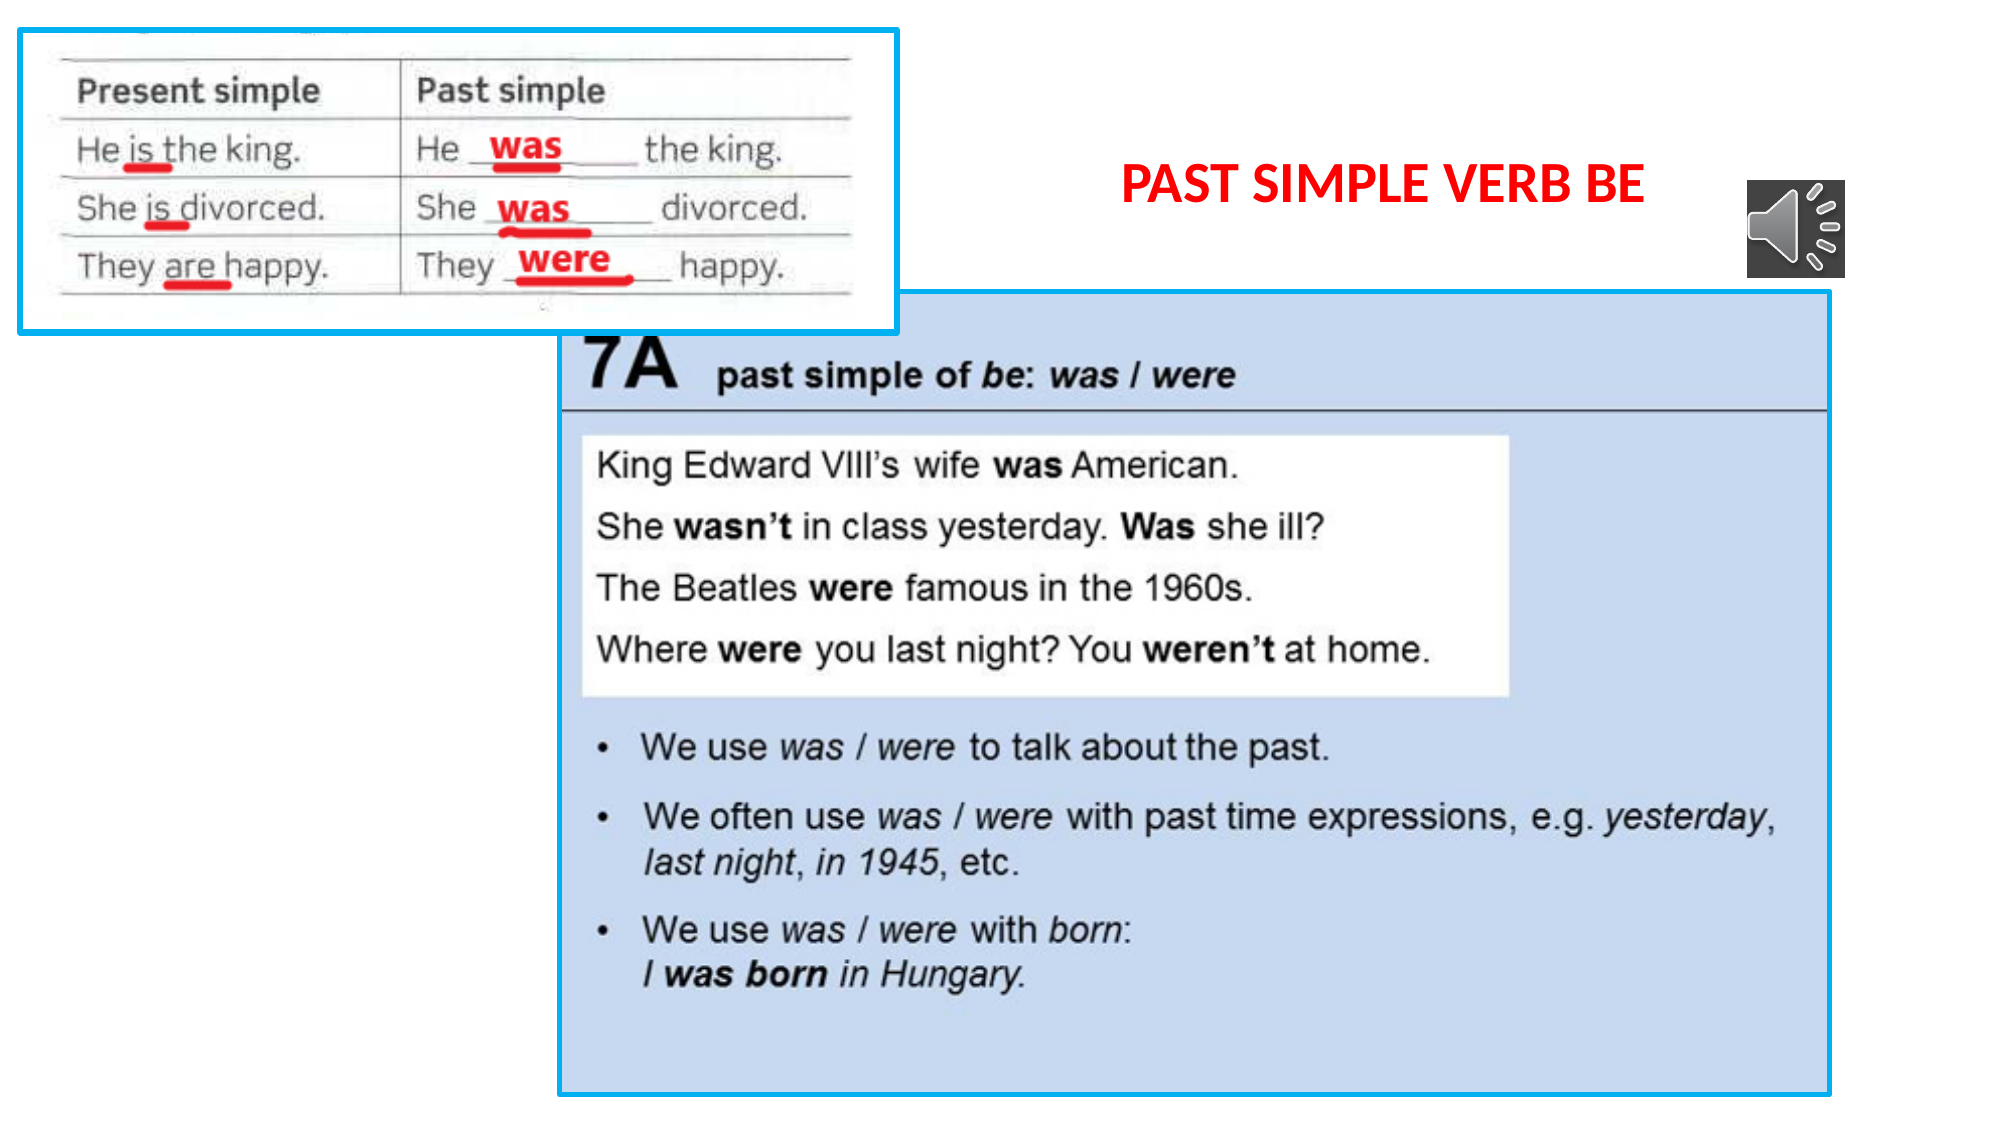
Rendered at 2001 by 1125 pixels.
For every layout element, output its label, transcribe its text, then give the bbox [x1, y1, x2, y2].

text_box PAST SIMPLE VERB BE [1106, 137, 1674, 222]
picture [24, 34, 893, 328]
picture [563, 295, 1826, 1091]
picture [1746, 179, 1847, 280]
